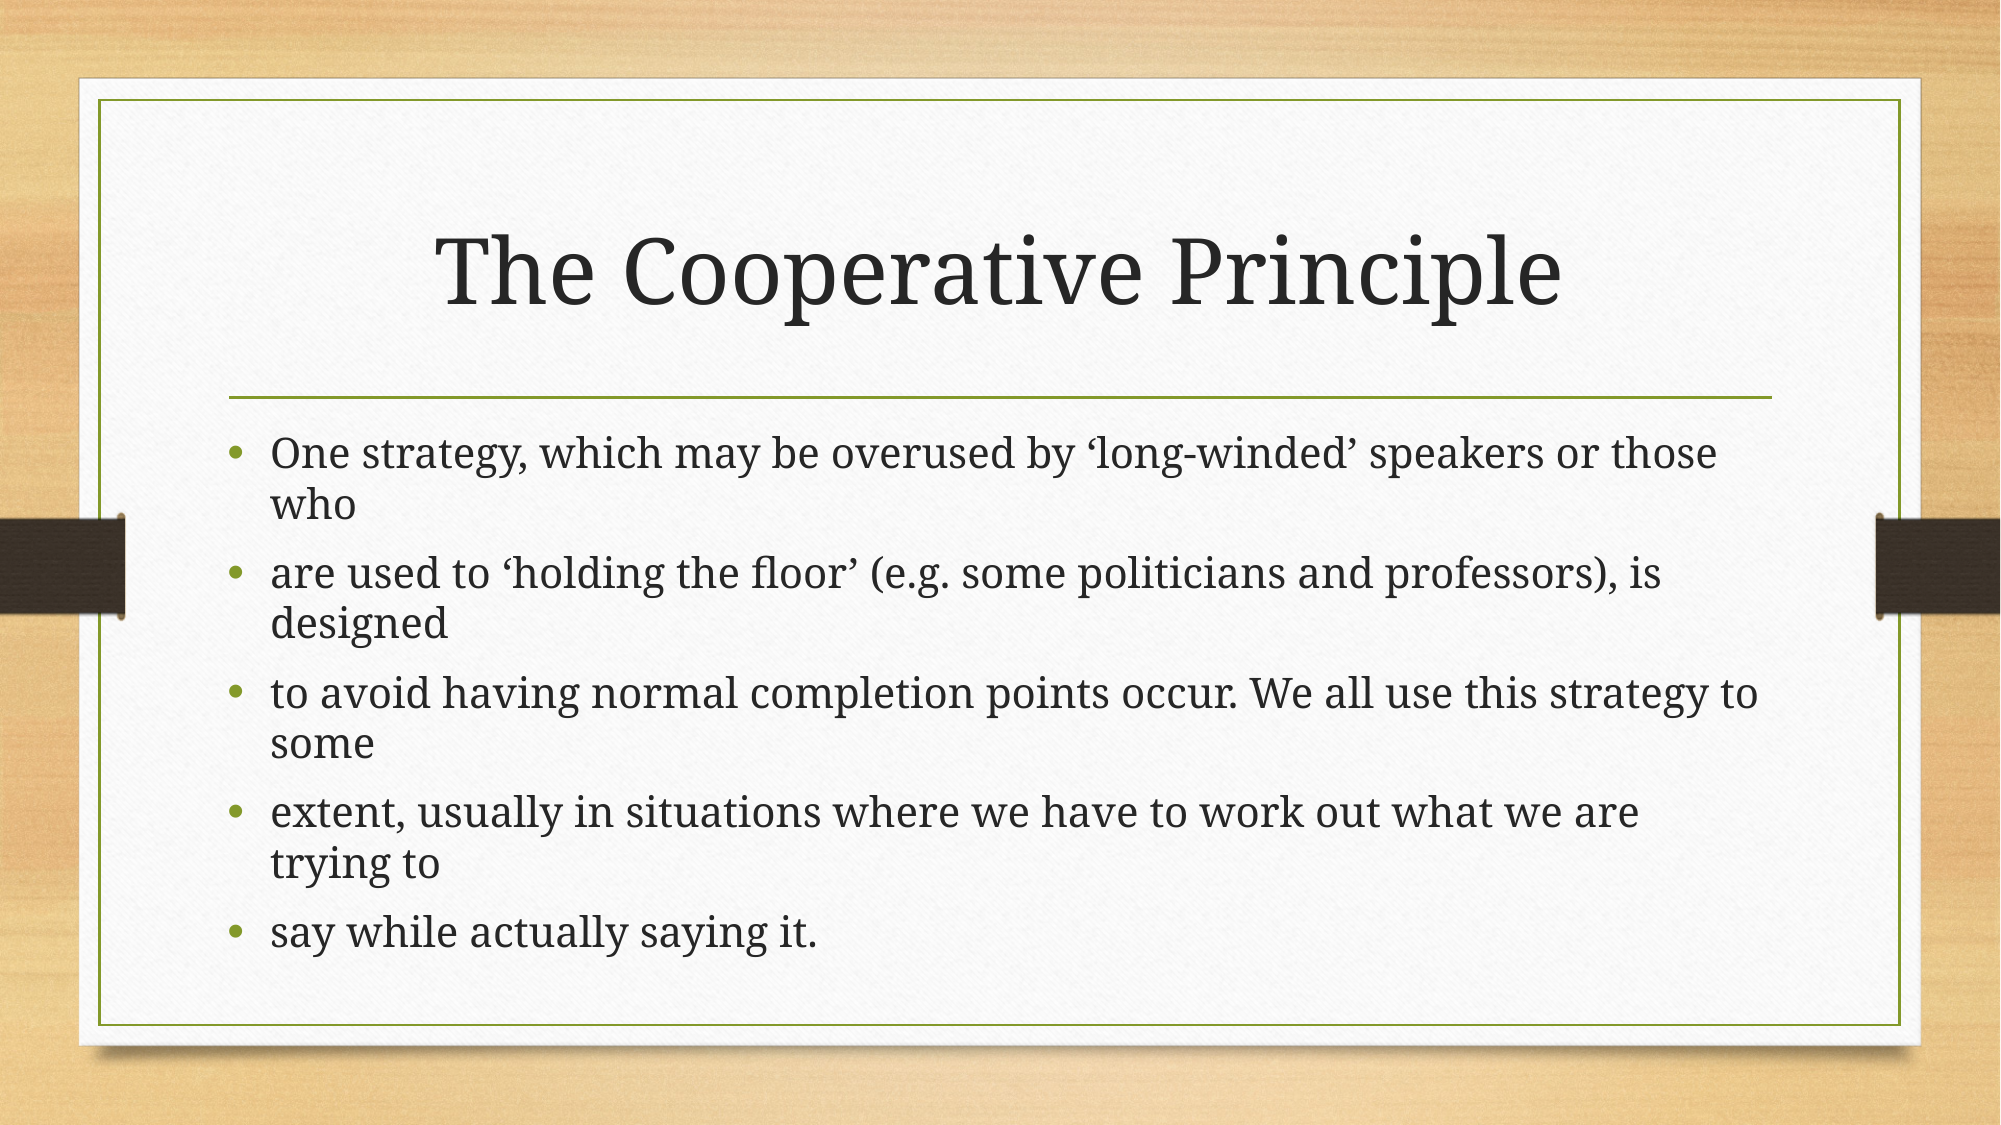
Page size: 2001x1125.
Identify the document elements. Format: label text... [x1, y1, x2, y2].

list One strategy, which may be overused by ‘long-winded’ speakers or those who are used to ‘holding the floor’ (e.g. some politicians and professors), is designed to avoid having normal completion points occur. We all use this strategy to some extent, usually in situations where we have to work out what we are trying to say while actually saying it. [212, 419, 1788, 964]
title The Cooperative Principle [212, 161, 1788, 375]
picture [0, 0, 2001, 1125]
